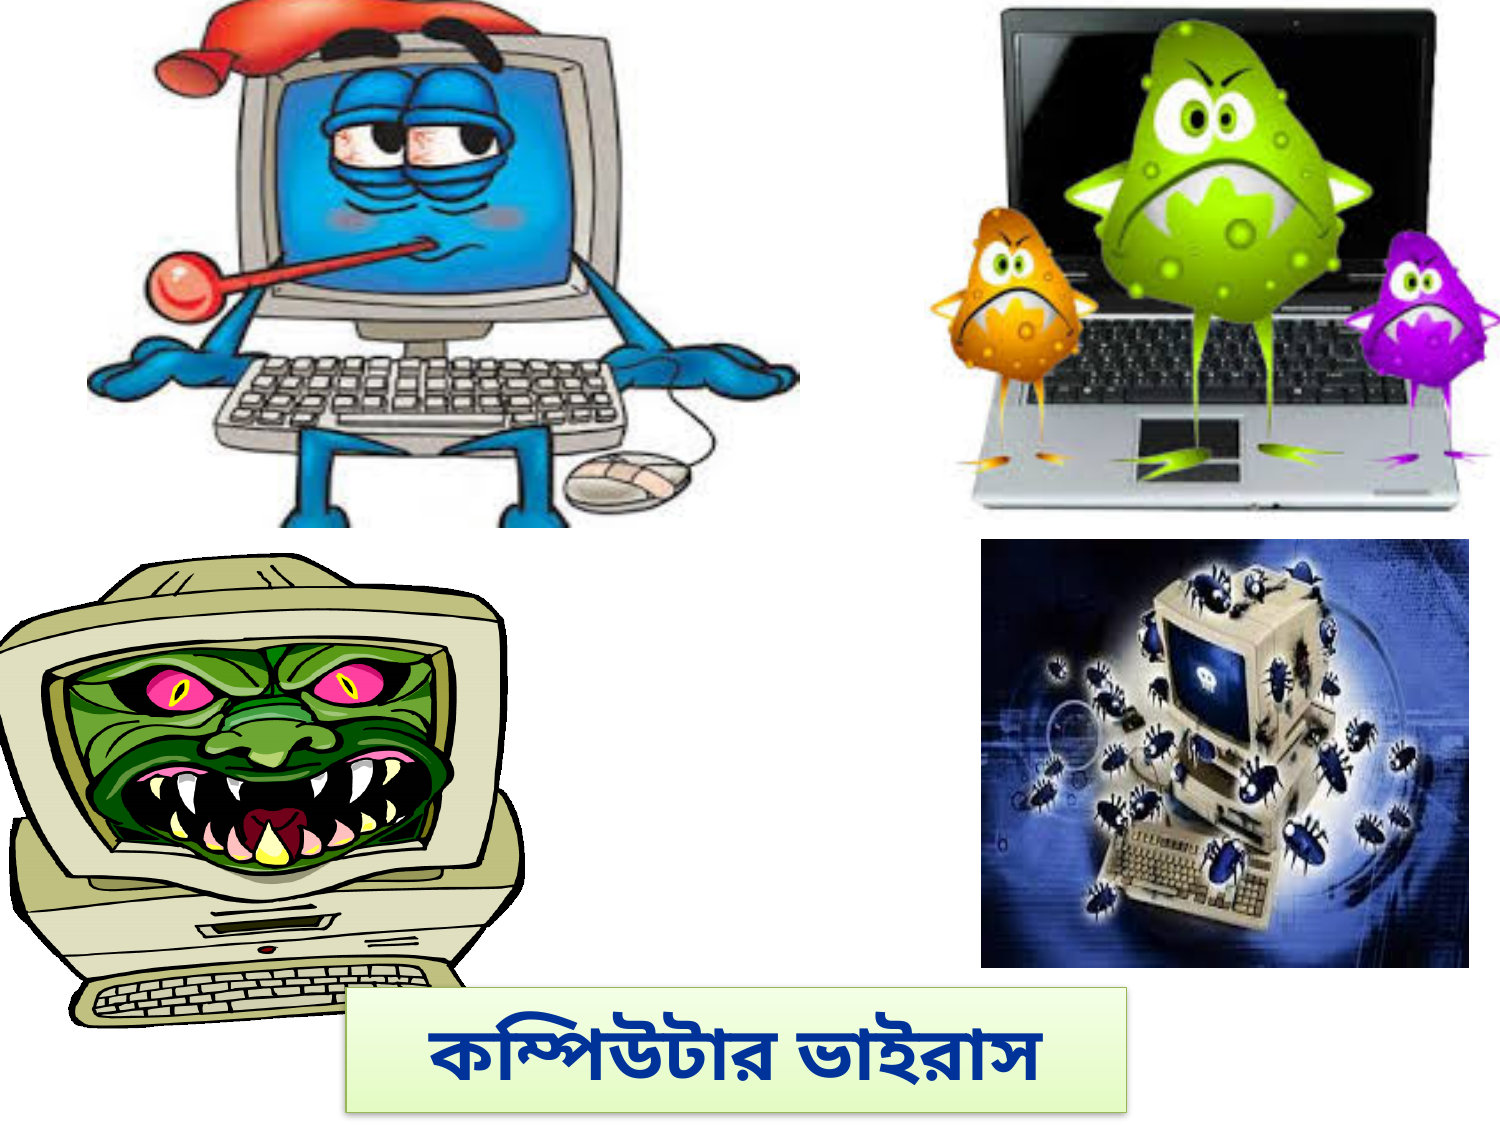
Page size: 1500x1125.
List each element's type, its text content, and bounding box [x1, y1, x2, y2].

picture [924, 0, 1500, 526]
picture [981, 538, 1469, 968]
picture [87, 0, 801, 528]
text_box কম্পিউটার ভাইরাস [345, 987, 1127, 1113]
picture [0, 552, 526, 1029]
